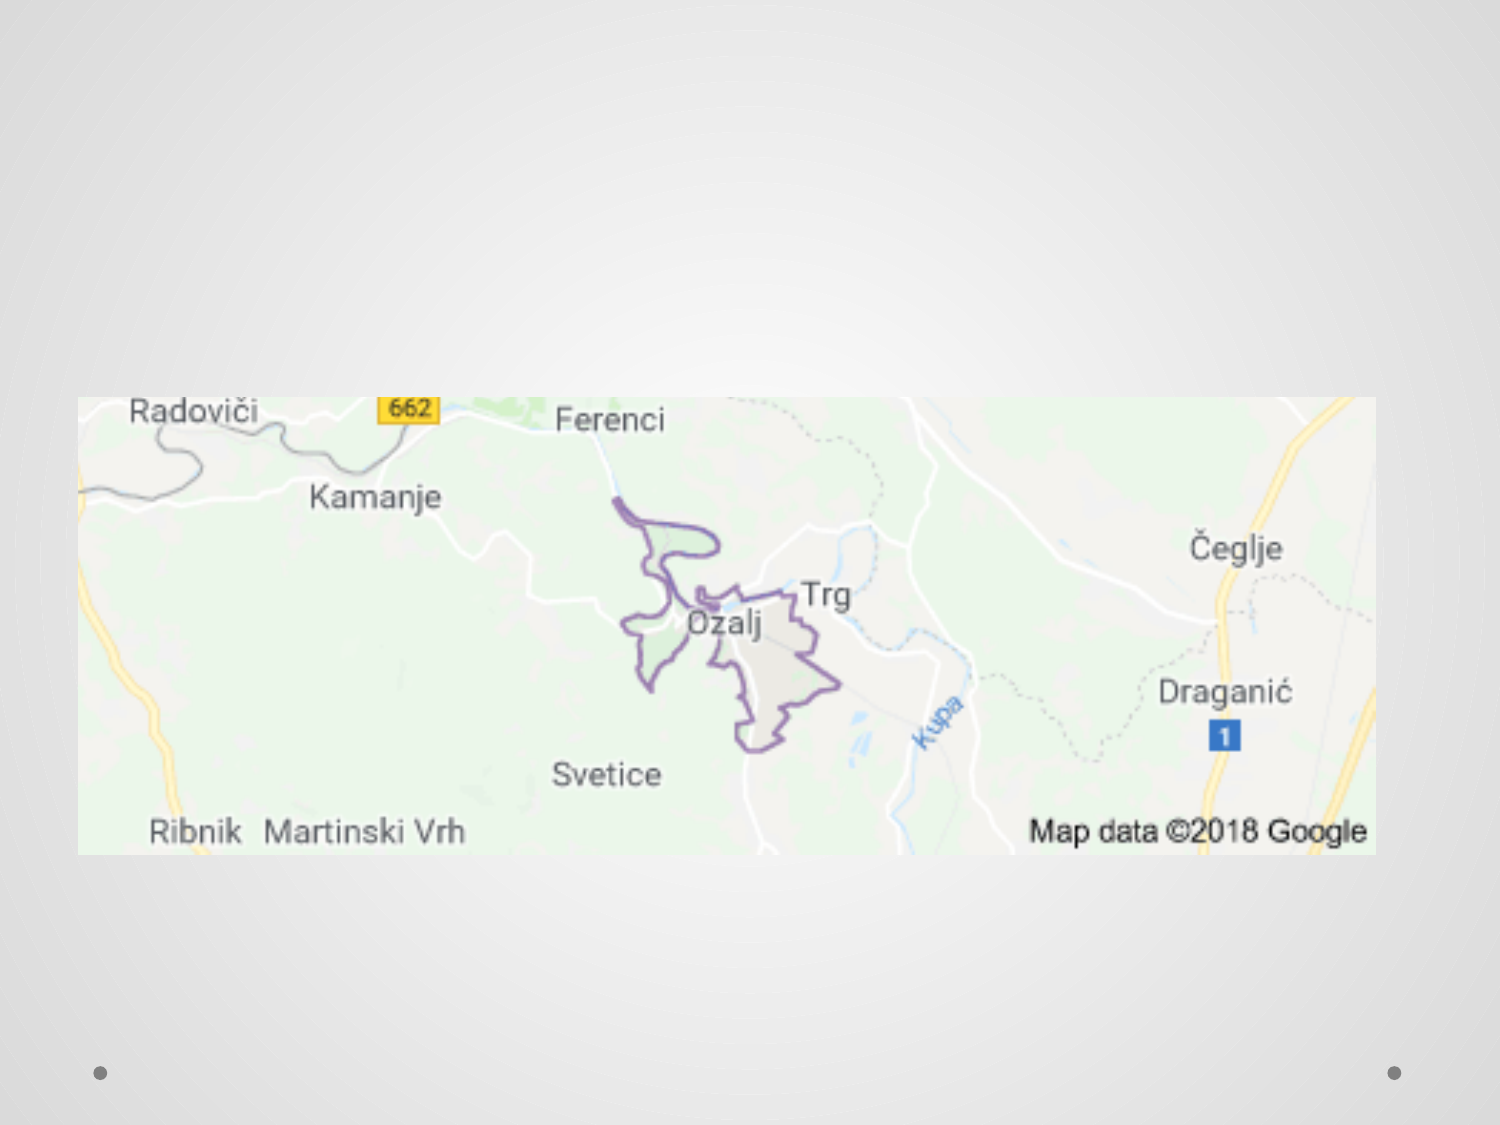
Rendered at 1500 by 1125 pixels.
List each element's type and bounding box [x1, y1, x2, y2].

list [78, 396, 1377, 855]
